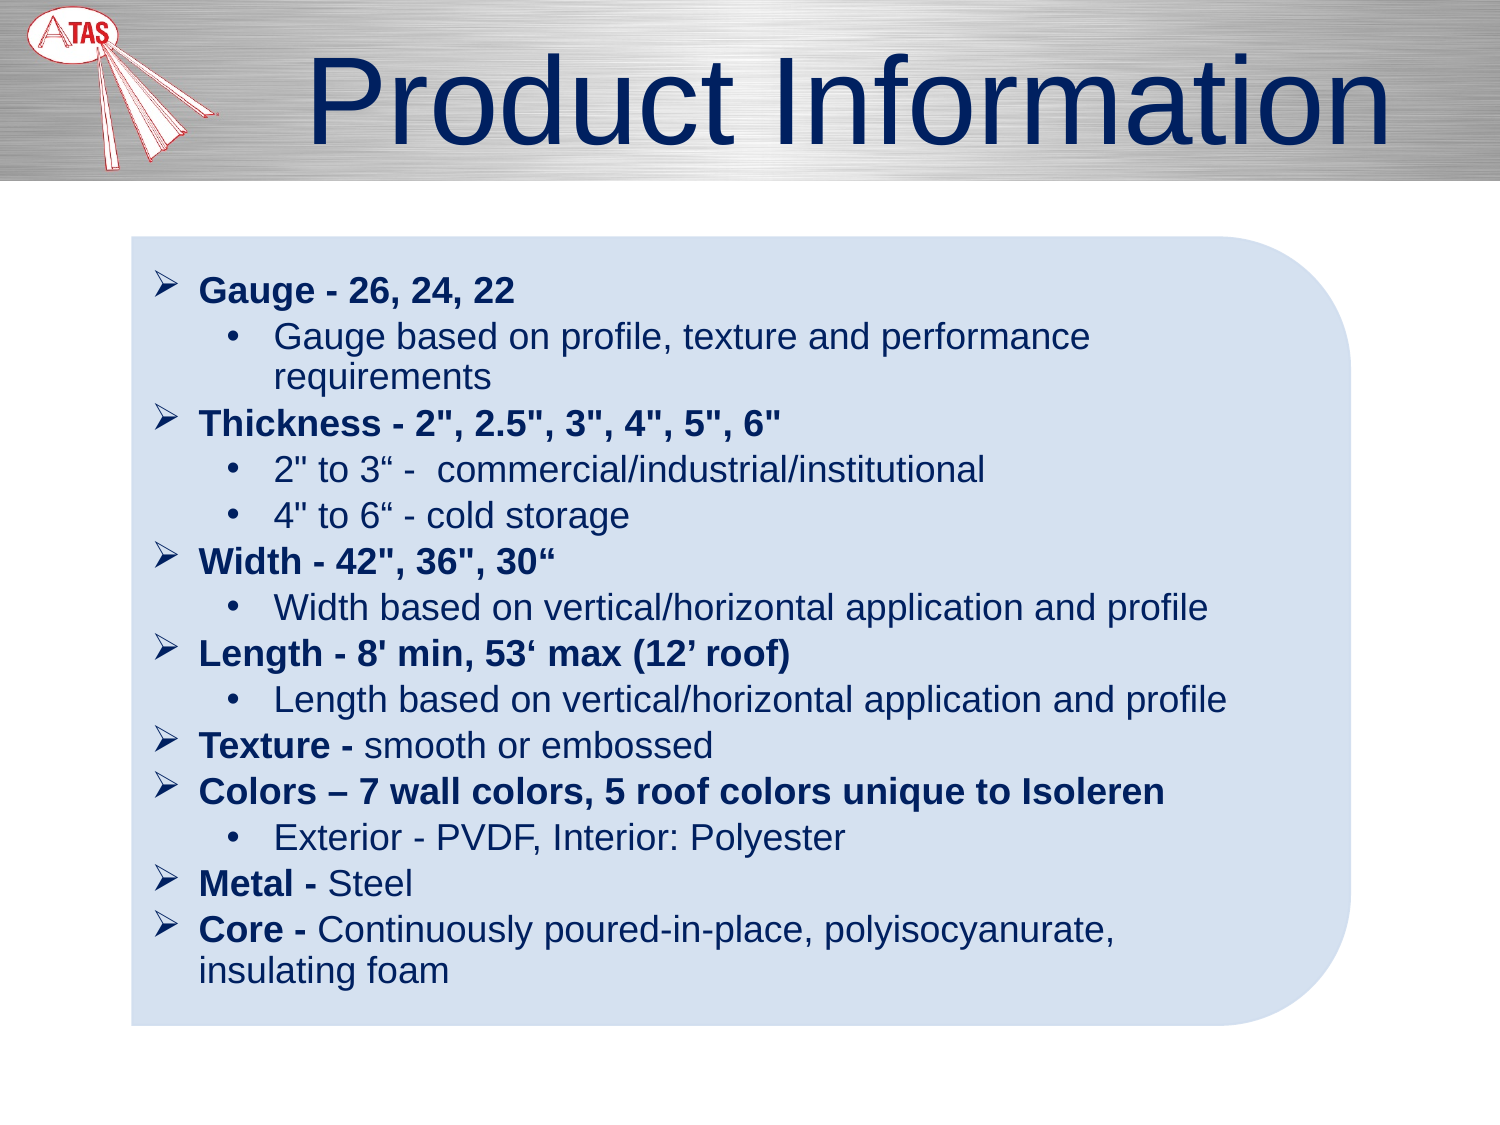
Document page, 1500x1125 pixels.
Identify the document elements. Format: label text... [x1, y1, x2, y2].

text_box Product Information [287, 12, 1413, 163]
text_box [110, 237, 1351, 1026]
picture [0, 0, 1500, 181]
